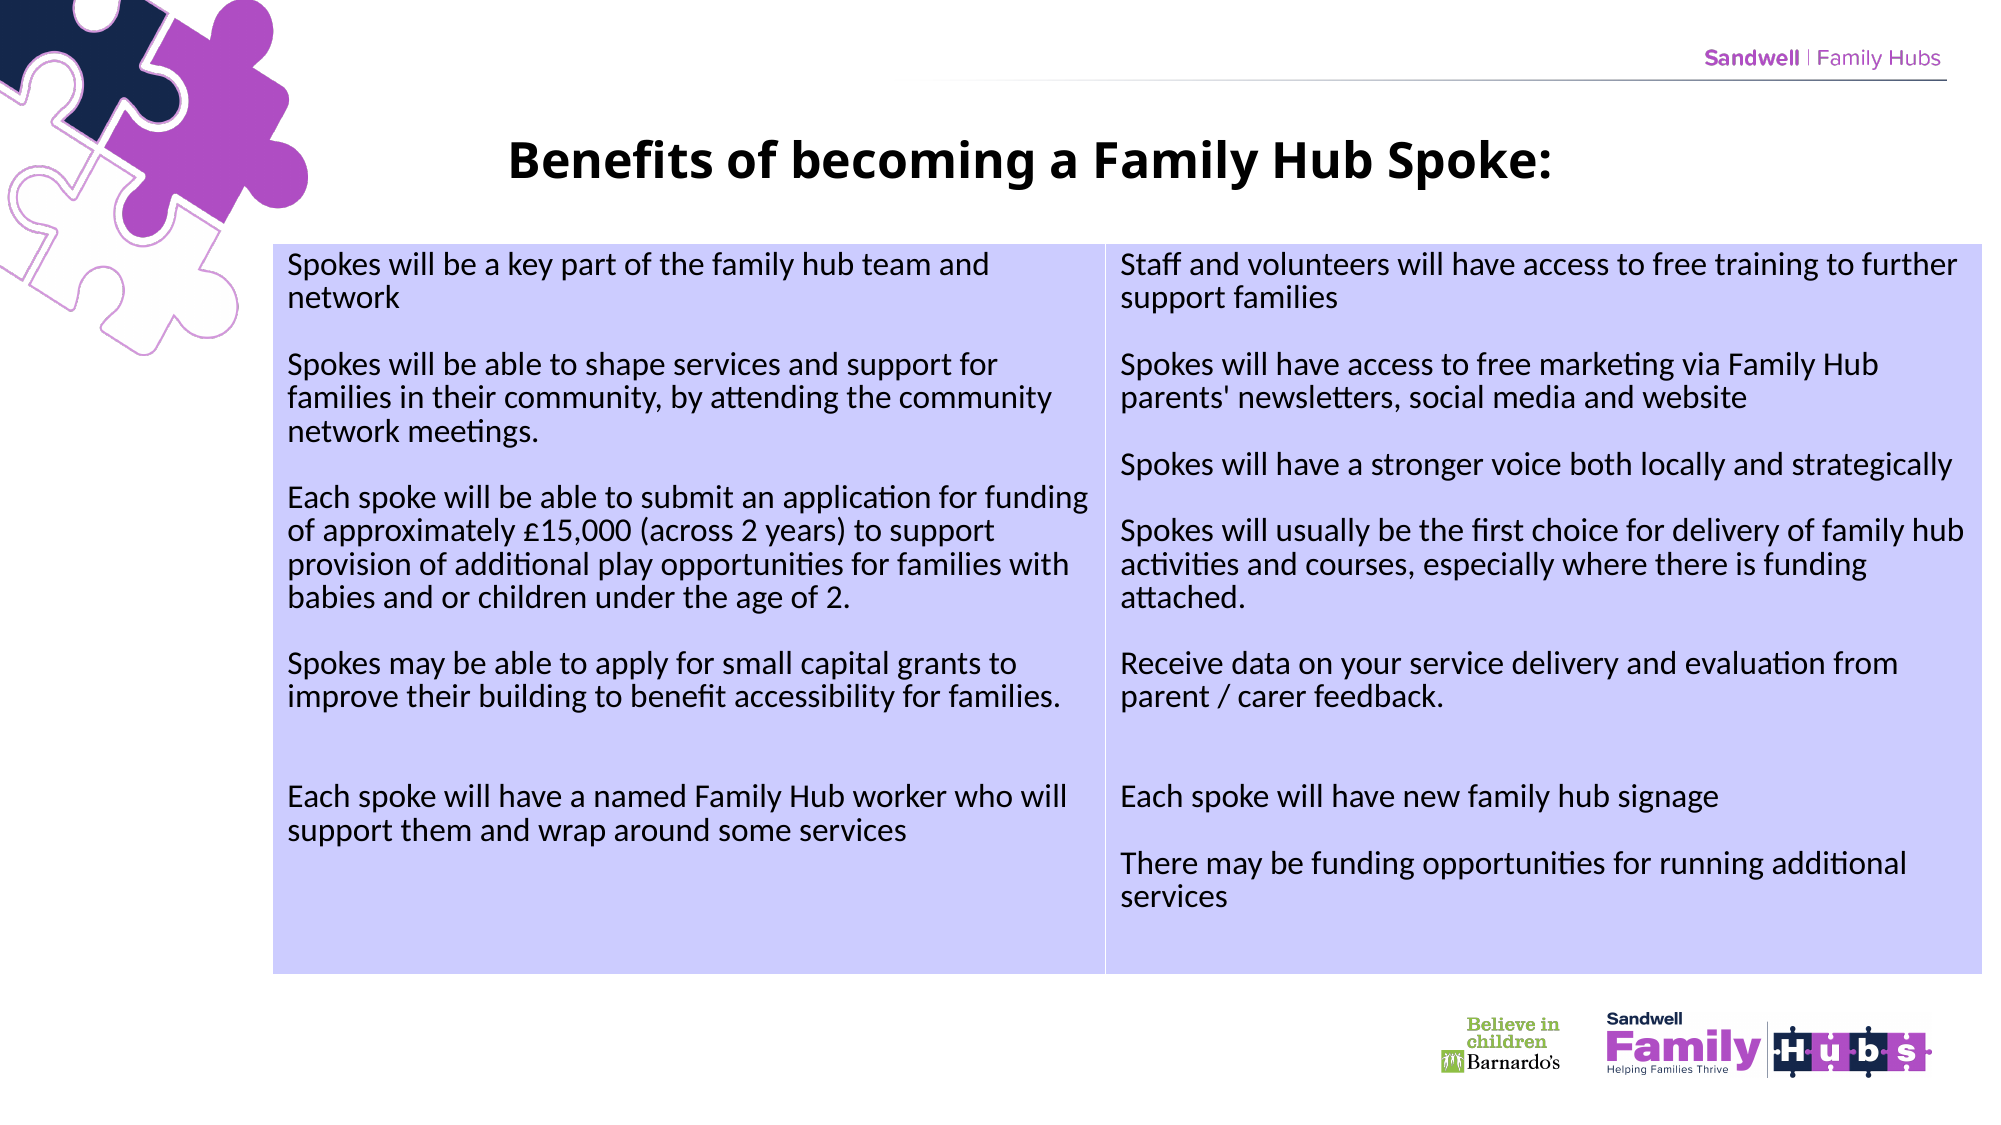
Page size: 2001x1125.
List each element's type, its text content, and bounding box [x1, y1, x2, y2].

picture [871, 47, 1947, 81]
table_header Spokes will be a key part of the family hub team and network Spokes will be able to shape services and support for families in their community, by attending the community network meetings. Each spoke will be able to submit an application for funding of approximately £15,000 (across 2 years) to support provision of additional play opportunities for families with babies and or children under the age of 2. Spokes may be able to apply for small capital grants to improve their building to benefit accessibility for families. Each spoke will have a named Family Hub worker who will support them and wrap around some services [273, 244, 1105, 974]
picture [0, 0, 308, 356]
title Benefits of becoming a Family Hub Spoke: [492, 105, 1829, 219]
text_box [1441, 1012, 1932, 1078]
table_header Staff and volunteers will have access to free training to further support families Spokes will have access to free marketing via Family Hub parents' newsletters, social media and website Spokes will have a stronger voice both locally and strategically Spokes will usually be the first choice for delivery of family hub activities and courses, especially where there is funding attached. Receive data on your service delivery and evaluation from parent / carer feedback. Each spoke will have new family hub signage There may be funding opportunities for running additional services [1106, 244, 1982, 974]
